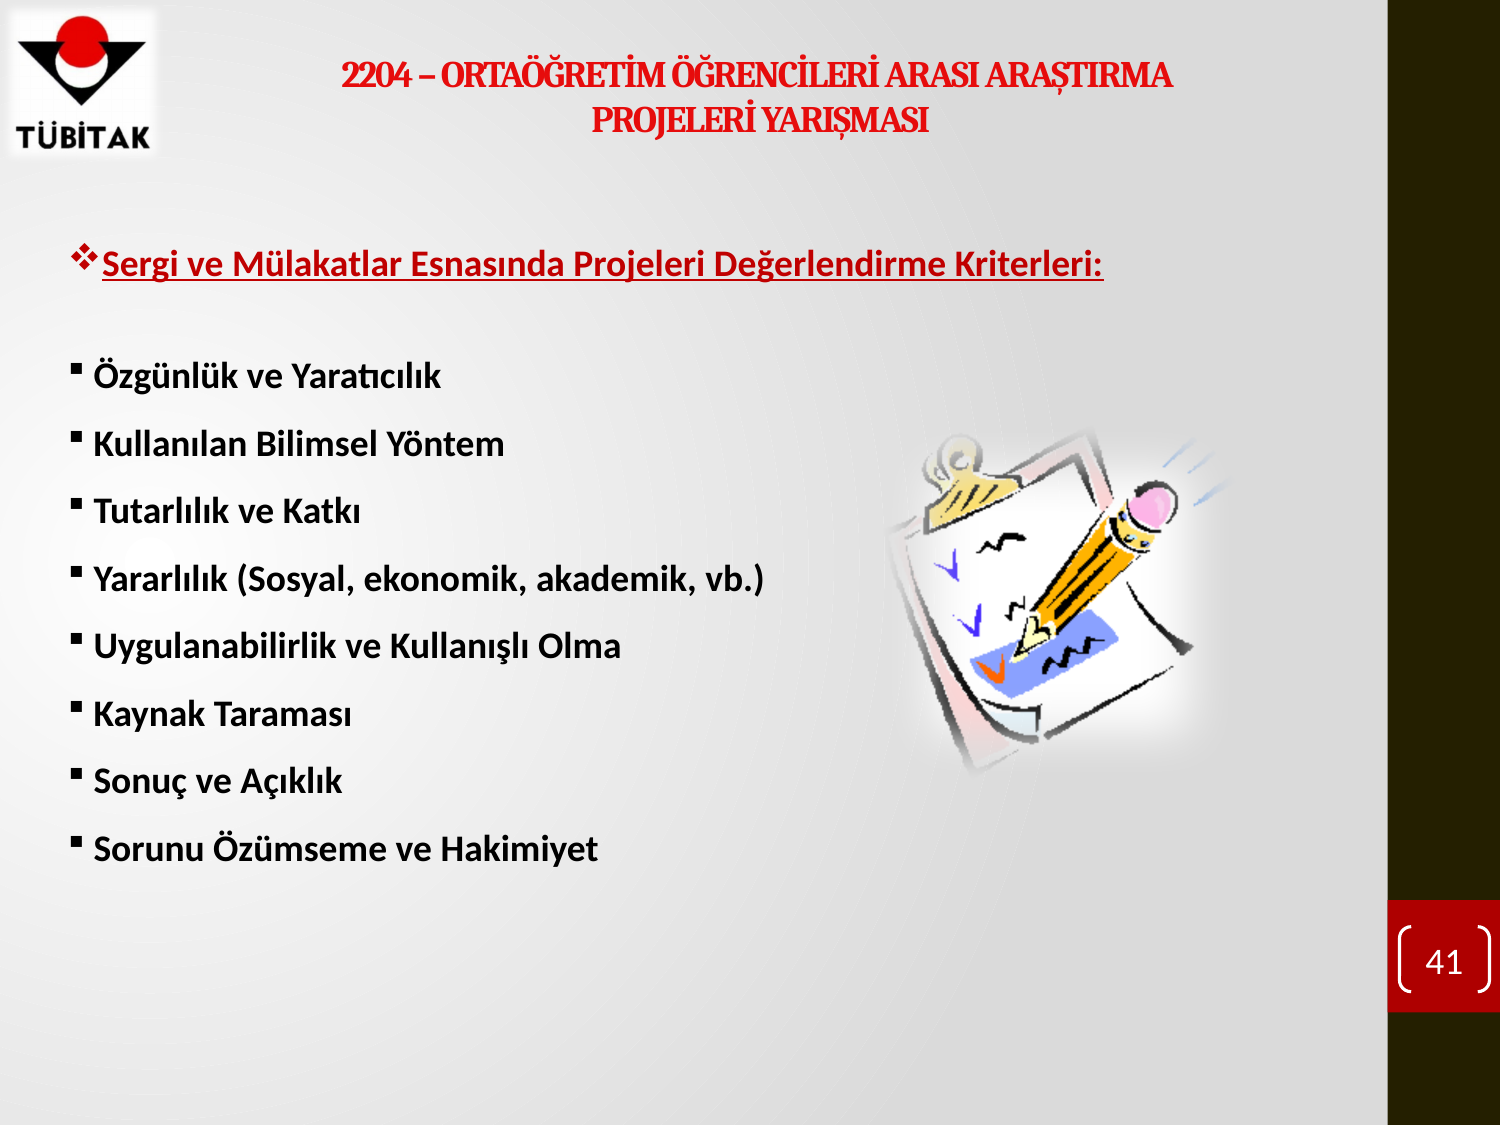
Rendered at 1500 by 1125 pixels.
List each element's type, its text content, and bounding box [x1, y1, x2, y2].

slide_number 41 [1397, 925, 1492, 994]
picture [0, 0, 166, 166]
text_box Sergi ve Mülakatlar Esnasında Projeleri Değerlendirme Kriterleri: Özgünlük ve Yaratıcılık Kullanılan Bilimsel Yöntem Tutarlılık ve Katkı Yararlılık (Sosyal, ekonomik, akademik, vb.) Uygulanabilirlik ve Kullanışlı Olma Kaynak Taraması Sonuç ve Açıklık Sorunu Özümseme ve Hakimiyet [53, 231, 1300, 967]
title 2204 – ORTAÖĞRETİM ÖĞRENCİLERİ ARASI ARAŞTIRMA PROJELERİ YARIŞMASI [135, 30, 1386, 219]
picture [879, 420, 1242, 784]
